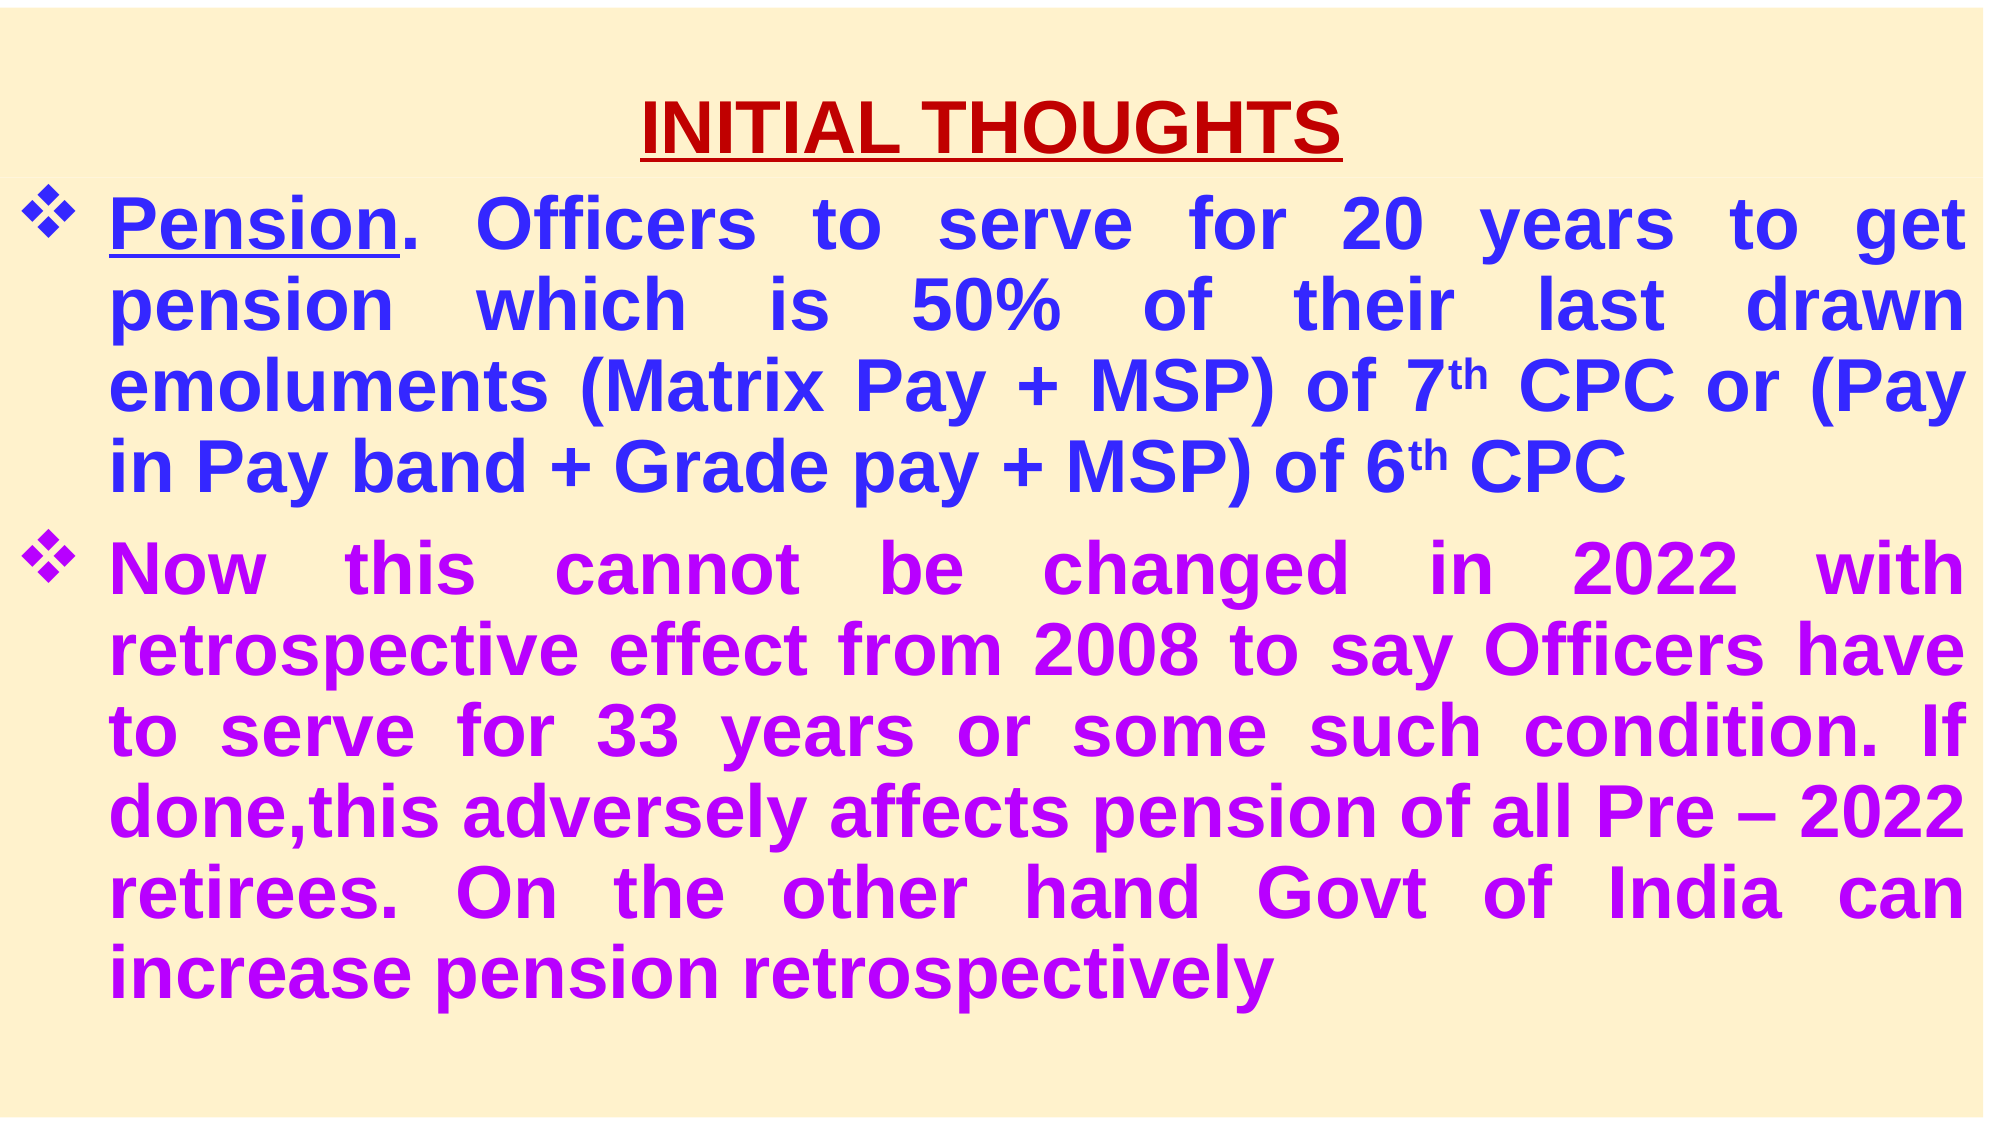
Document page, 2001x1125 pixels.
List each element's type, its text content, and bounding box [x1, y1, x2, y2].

title INITIAL THOUGHTS [0, 7, 1984, 177]
subtitle Pension. Officers to serve for 20 years to get pension which is 50% of their last drawn emoluments (Matrix Pay + MSP) of 7th CPC or (Pay in Pay band + Grade pay + MSP) of 6th CPC Now this cannot be changed in 2022 with retrospective effect from 2008 to say Officers have to serve for 33 years or some such condition. If done,this adversely affects pension of all Pre – 2022 retirees. On the other hand Govt of India can increase pension retrospectively [0, 177, 1984, 1118]
